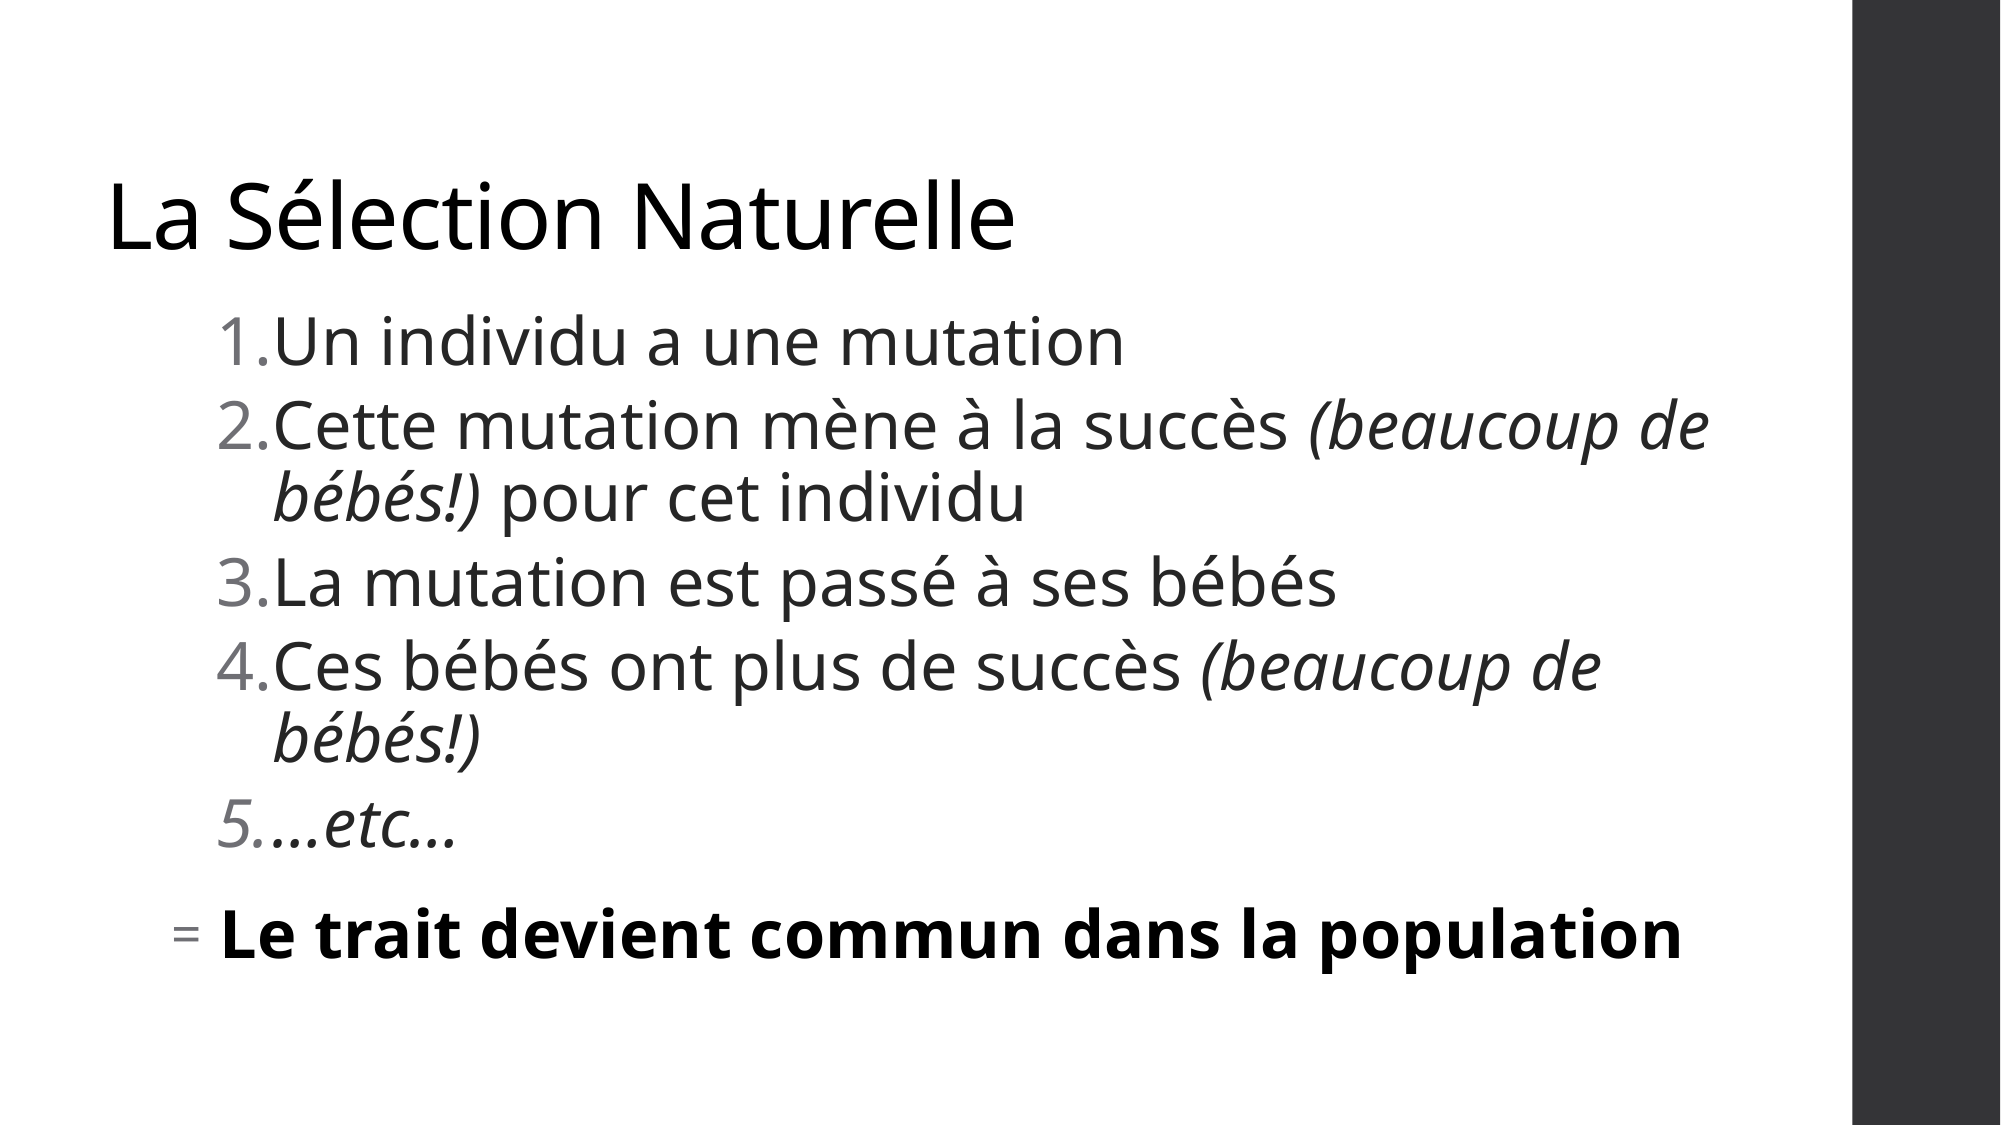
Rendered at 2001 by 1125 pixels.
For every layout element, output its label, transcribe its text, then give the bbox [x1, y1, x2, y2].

title La Sélection Naturelle [90, 60, 1681, 278]
list Un individu a une mutation Cette mutation mène à la succès (beaucoup de bébés!) pour cet individu La mutation est passé à ses bébés Ces bébés ont plus de succès (beaucoup de bébés!) …etc… Le trait devient commun dans la population [156, 299, 1786, 1014]
